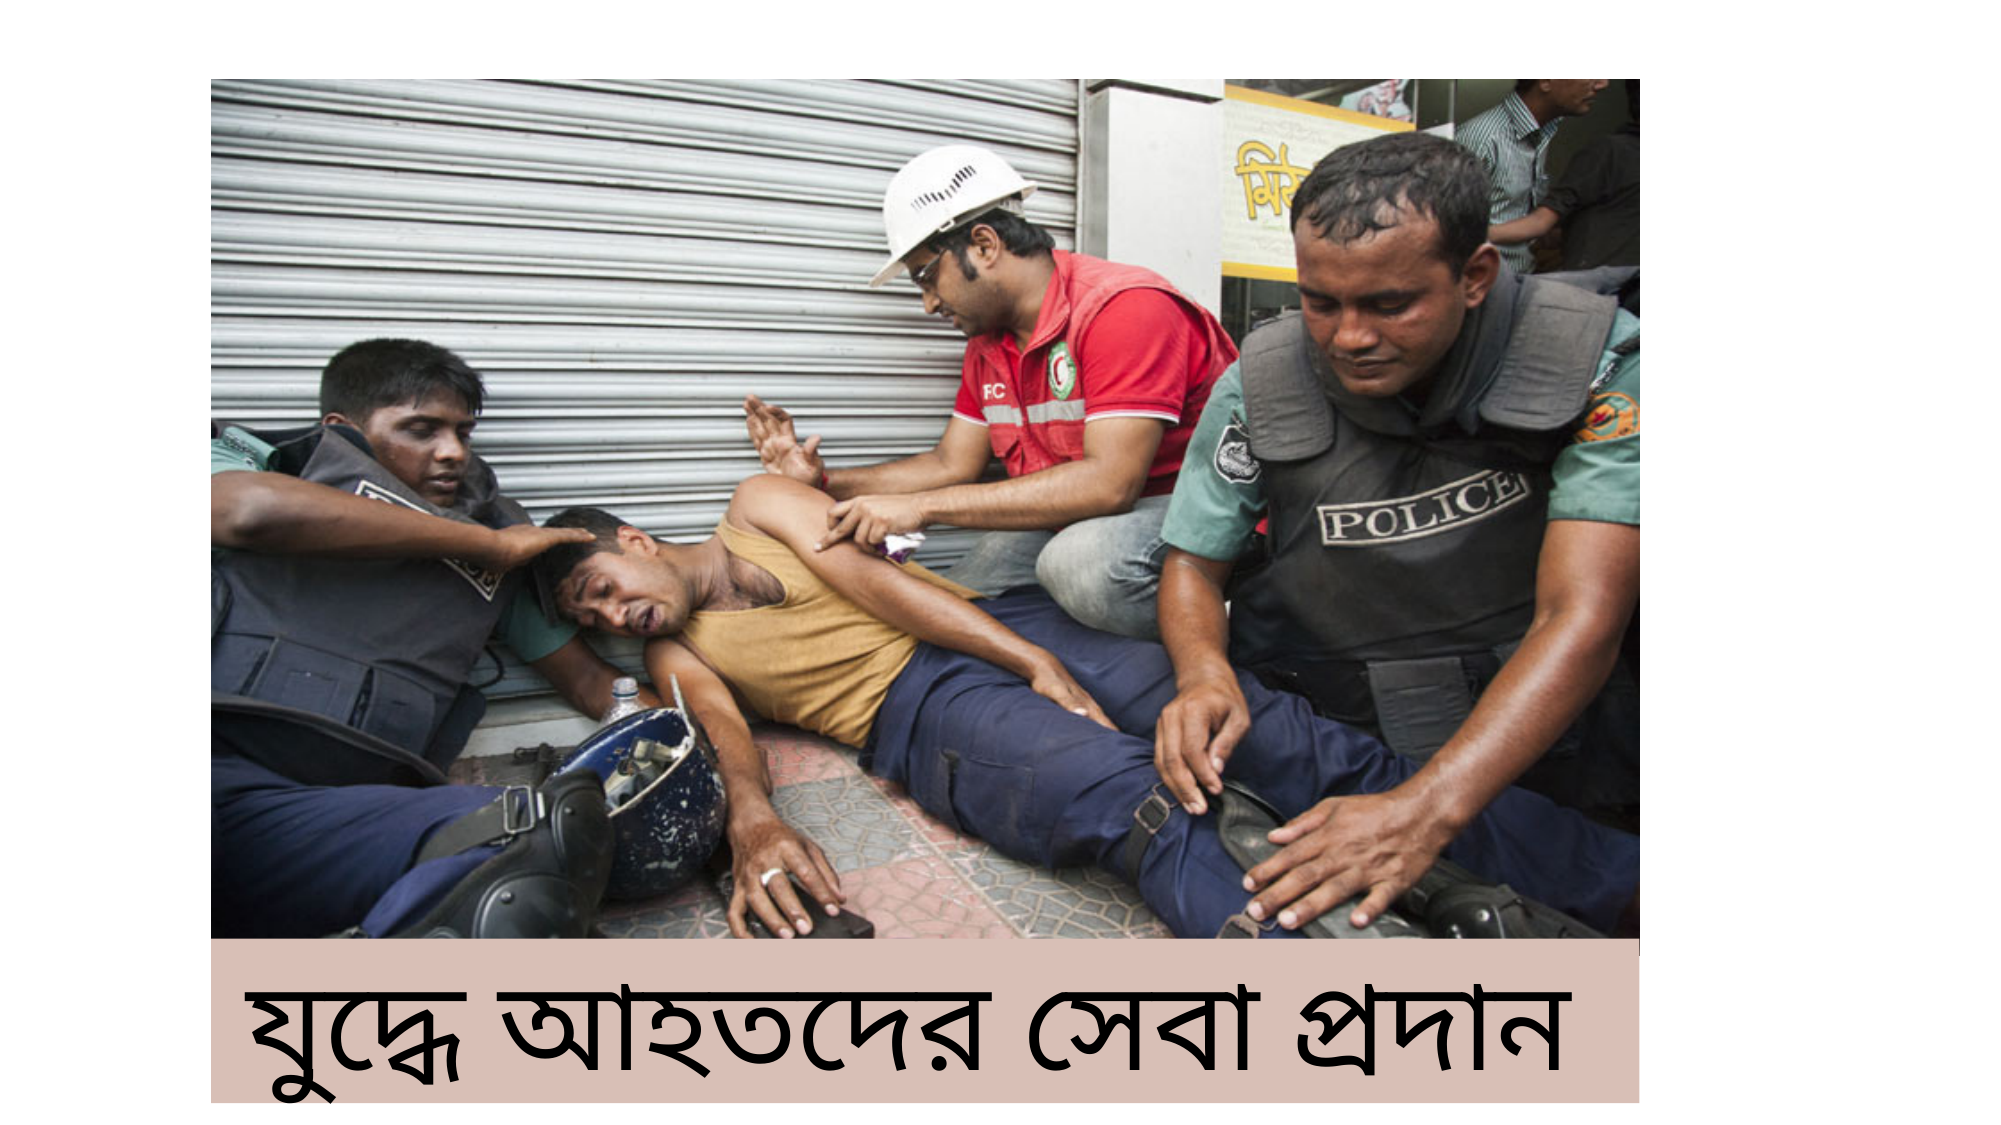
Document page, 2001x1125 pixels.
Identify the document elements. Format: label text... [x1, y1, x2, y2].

text_box যুদ্ধে আহতদের সেবা প্রদান [211, 957, 1640, 1104]
picture [210, 79, 1640, 957]
